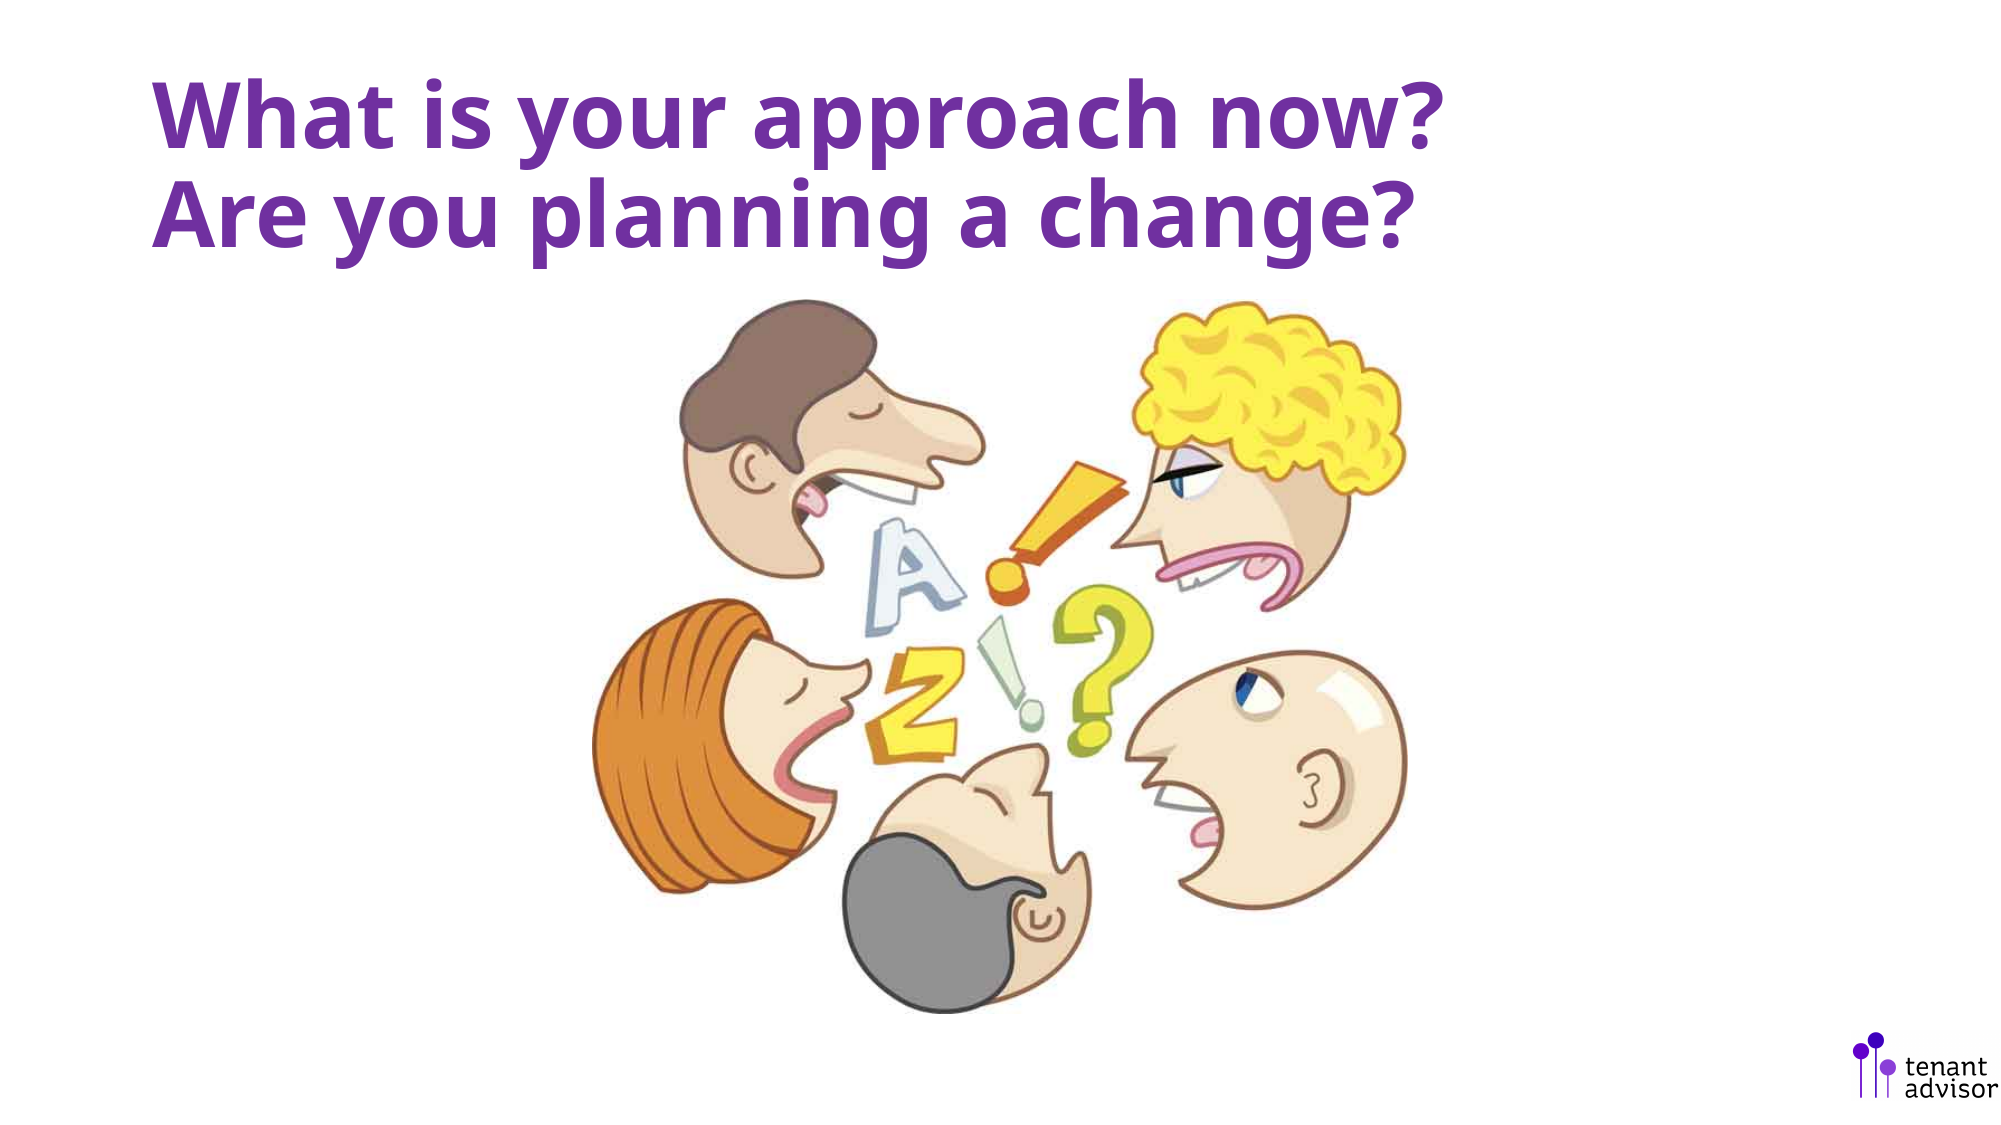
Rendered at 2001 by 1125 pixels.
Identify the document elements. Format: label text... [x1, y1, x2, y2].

picture [1851, 1030, 2000, 1101]
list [592, 299, 1408, 1014]
title What is your approach now? Are you planning a change? [137, 59, 1863, 278]
